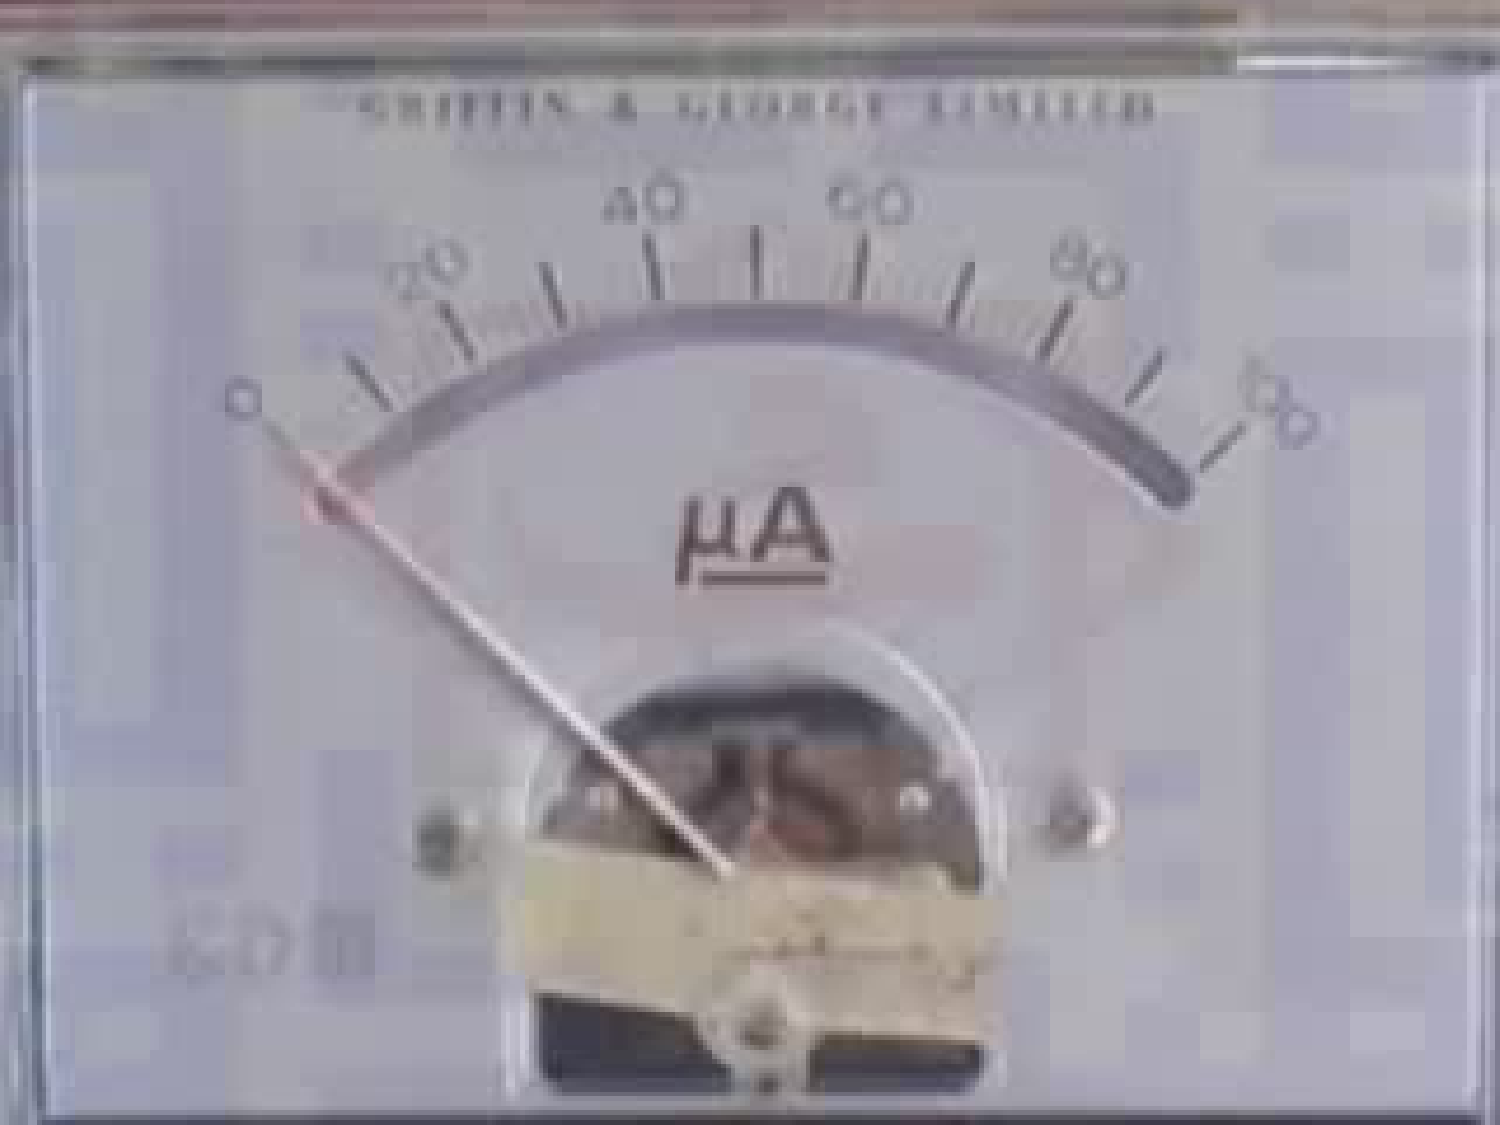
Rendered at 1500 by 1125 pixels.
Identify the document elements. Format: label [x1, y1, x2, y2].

text_box [0, 0, 1500, 1125]
